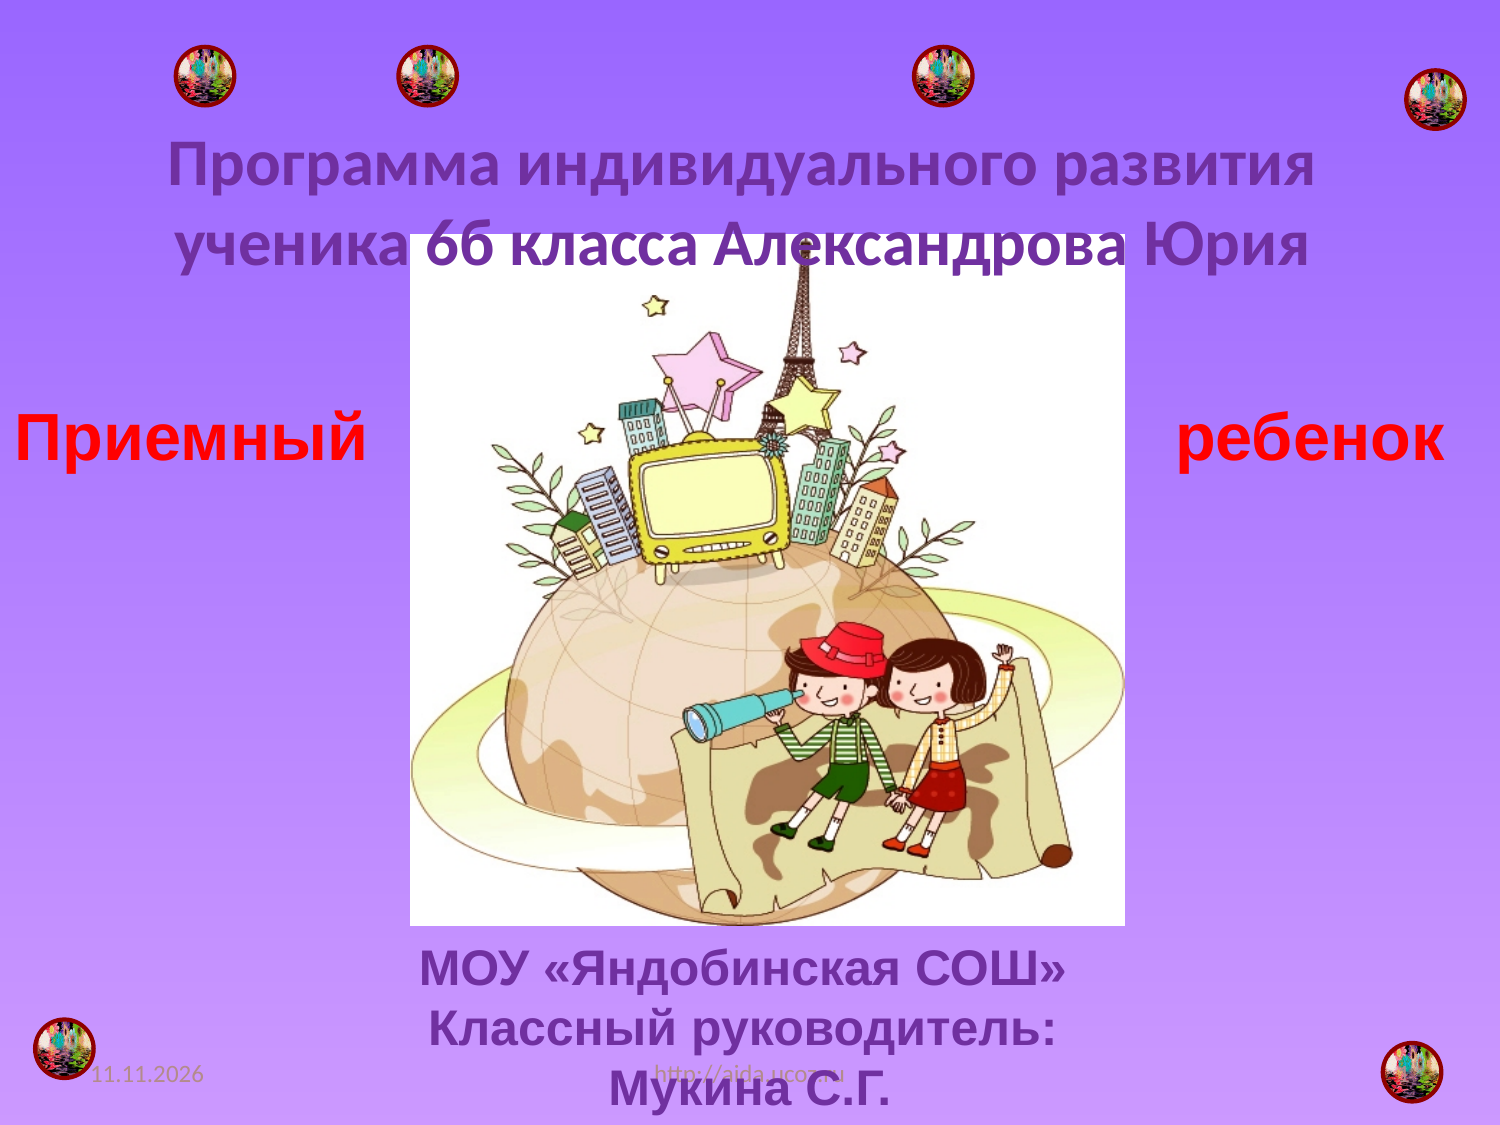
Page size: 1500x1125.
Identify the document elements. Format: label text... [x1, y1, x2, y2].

picture [409, 234, 1126, 926]
text_box [173, 44, 237, 108]
text_box ребенок [1160, 386, 1500, 482]
text_box [1404, 68, 1467, 131]
text_box [396, 44, 460, 108]
text_box [911, 44, 975, 108]
text_box [32, 1017, 95, 1081]
title Программа индивидуального развития ученика 6б класса Александрова Юрия [105, 58, 1381, 341]
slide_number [75, 1042, 374, 1103]
text_box МОУ «Яндобинская СОШ» Классный руководитель: Мукина С.Г. [374, 928, 1125, 1123]
slide_number 1 [1125, 1042, 1425, 1103]
text_box Приемный [0, 386, 399, 482]
text_box [1425, 1043, 1444, 1101]
